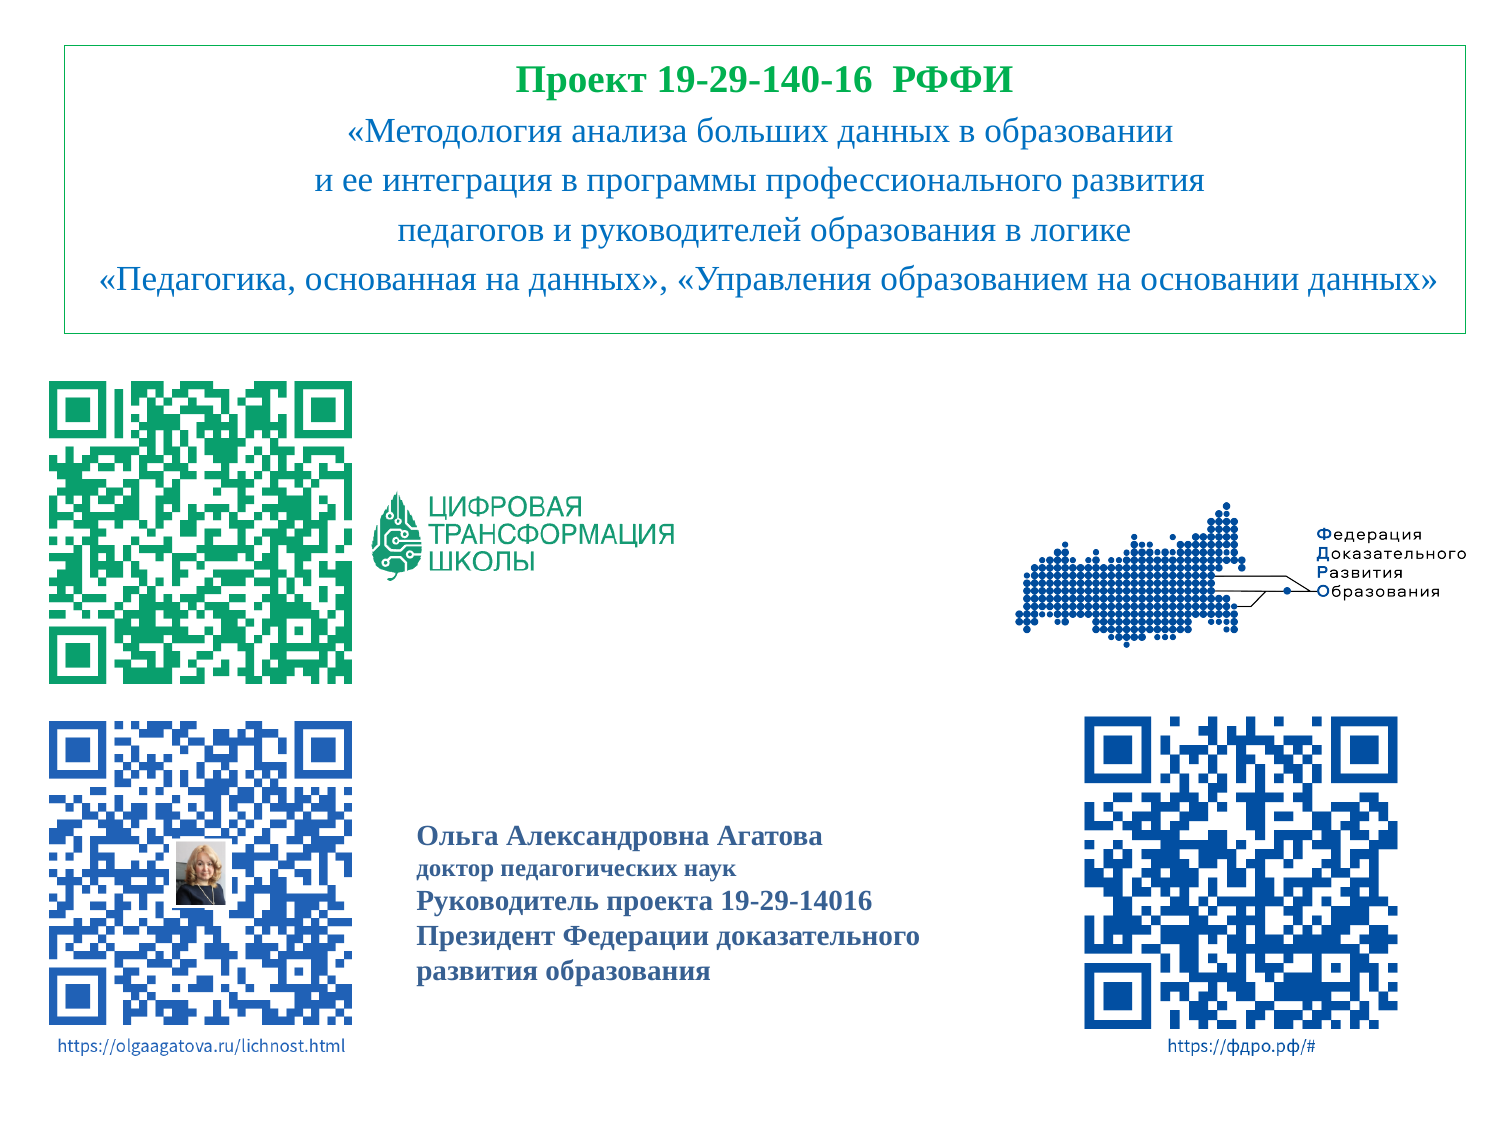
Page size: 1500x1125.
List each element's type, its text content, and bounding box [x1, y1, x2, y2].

text_box Ольга Александровна Агатова доктор педагогических наук Руководитель проекта 19-29-14016 Президент Федерации доказательного развития образования [401, 809, 979, 994]
picture [42, 715, 358, 1058]
subtitle Проект 19-29-140-16 РФФИ «Методология анализа больших данных в образовании и ее интеграция в программы профессионального развития педагогов и руководителей образования в логике «Педагогика, основанная на данных», «Управления образованием на основании данных» [64, 45, 1466, 334]
picture [1015, 502, 1466, 649]
picture [42, 375, 687, 691]
picture [1083, 715, 1399, 1058]
